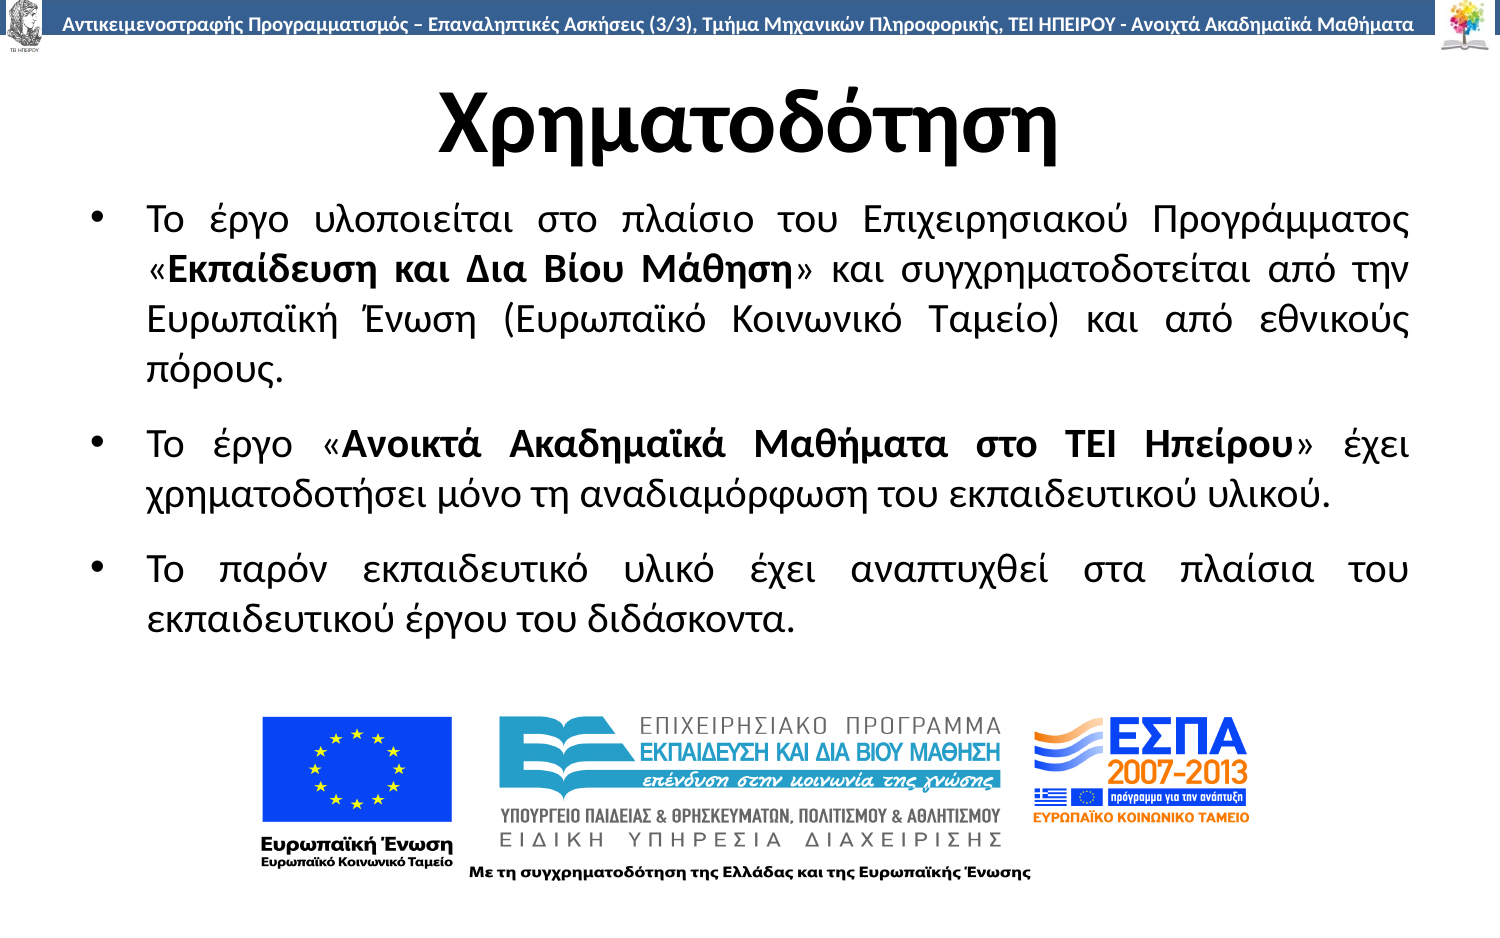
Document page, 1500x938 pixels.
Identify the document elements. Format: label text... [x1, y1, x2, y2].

list Το έργο υλοποιείται στο πλαίσιο του Επιχειρησιακού Προγράμματος «Εκπαίδευση και Δια Βίου Μάθηση» και συγχρηματοδοτείται από την Ευρωπαϊκή Ένωση (Ευρωπαϊκό Κοινωνικό Ταμείο) και από εθνικούς πόρους. Το έργο «Ανοικτά Ακαδημαϊκά Μαθήματα στο TEI Ηπείρου» έχει χρηματοδοτήσει μόνο τη αναδιαμόρφωση του εκπαιδευτικού υλικού. Το παρόν εκπαιδευτικό υλικό έχει αναπτυχθεί στα πλαίσια του εκπαιδευτικού έργου του διδάσκοντα. [75, 183, 1425, 802]
title Χρηματοδότηση [75, 37, 1425, 183]
picture [1435, 0, 1495, 52]
picture [6, 0, 42, 54]
picture [218, 690, 1282, 903]
